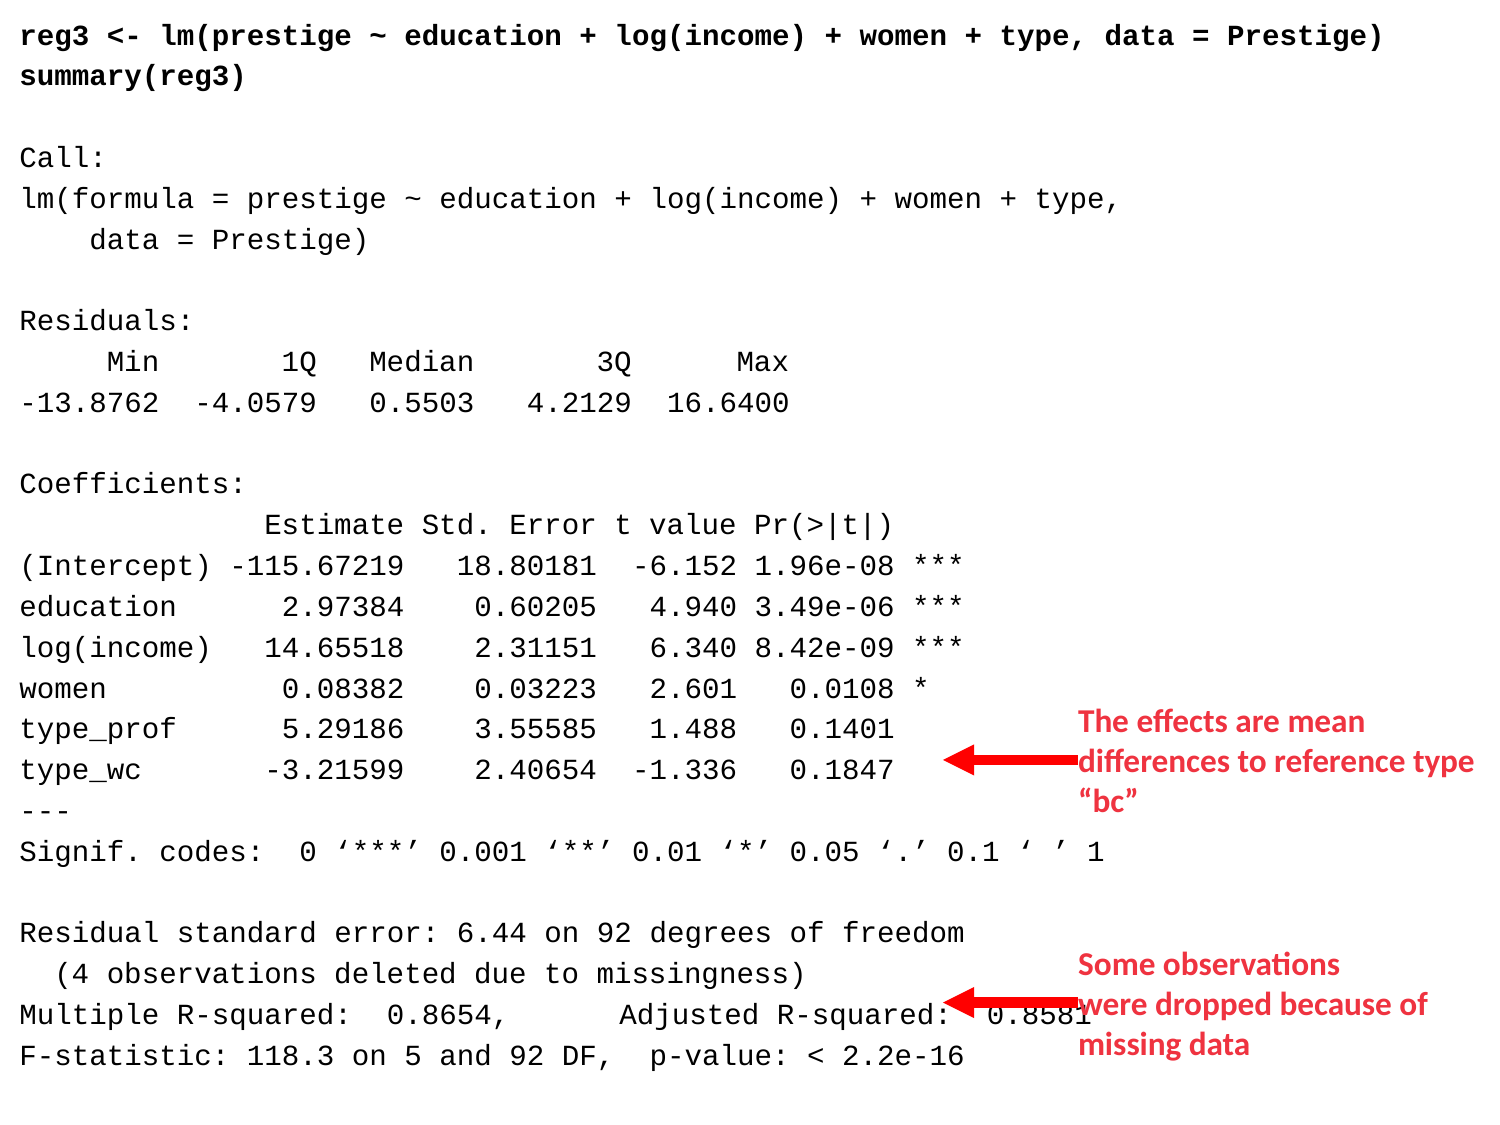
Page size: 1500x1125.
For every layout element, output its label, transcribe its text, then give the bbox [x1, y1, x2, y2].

text_box reg3 <- lm(prestige ~ education + log(income) + women + type, data = Prestige) summary(reg3) Call: lm(formula = prestige ~ education + log(income) + women + type, data = Prestige) Residuals: Min 1Q Median 3Q Max -13.8762 -4.0579 0.5503 4.2129 16.6400 Coefficients: Estimate Std. Error t value Pr(>|t|) (Intercept) -115.67219 18.80181 -6.152 1.96e-08 *** education 2.97384 0.60205 4.940 3.49e-06 *** log(income) 14.65518 2.31151 6.340 8.42e-09 *** women 0.08382 0.03223 2.601 0.0108 * type_prof 5.29186 3.55585 1.488 0.1401 type_wc -3.21599 2.40654 -1.336 0.1847 --- Signif. codes: 0 ‘***’ 0.001 ‘**’ 0.01 ‘*’ 0.05 ‘.’ 0.1 ‘ ’ 1 Residual standard error: 6.44 on 92 degrees of freedom (4 observations deleted due to missingness) Multiple R-squared: 0.8654, Adjusted R-squared: 0.8581 F-statistic: 118.3 on 5 and 92 DF, p-value: < 2.2e-16 [19, 15, 1500, 1125]
text_box The effects are mean differences to reference type “bc” [1078, 699, 1500, 820]
text_box Some observations were dropped because of missing data [1078, 941, 1500, 1062]
